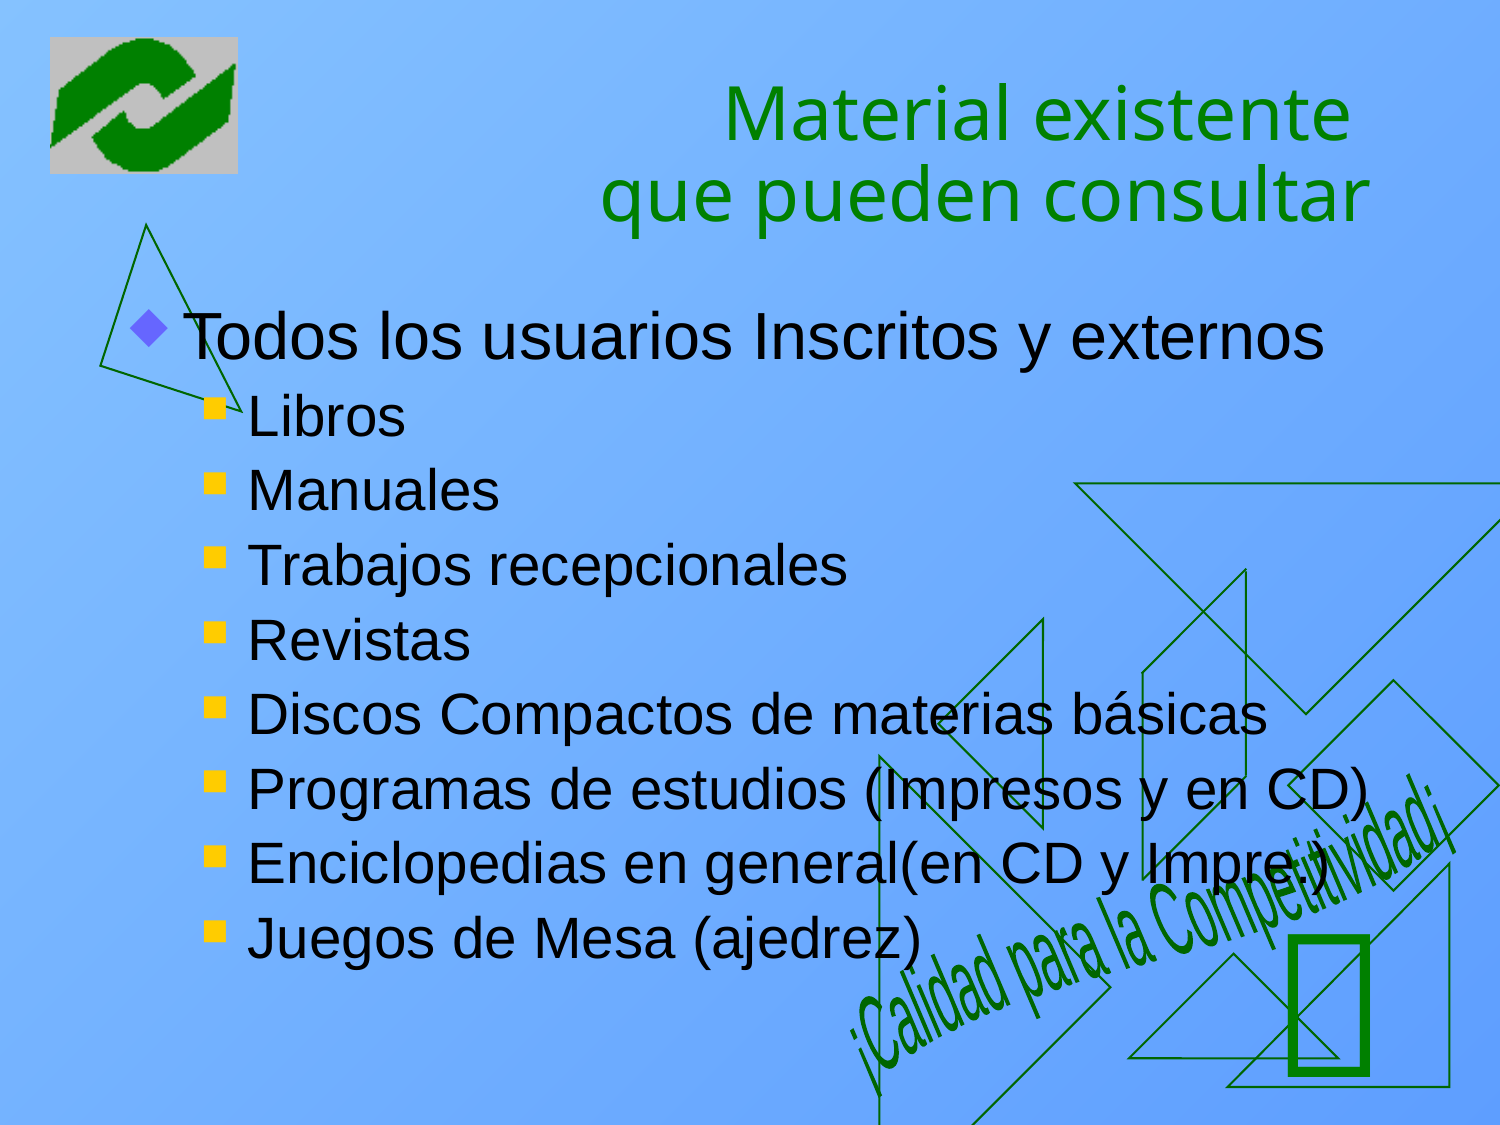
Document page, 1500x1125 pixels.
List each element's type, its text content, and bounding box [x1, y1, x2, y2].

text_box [49, 37, 238, 174]
text_box  [1254, 869, 1404, 1125]
title Material existente que pueden consultar [137, 51, 1388, 262]
list Todos los usuarios Inscritos y externos Libros Manuales Trabajos recepcionales Revistas Discos Compactos de materias básicas Programas de estudios (Impresos y en CD) Enciclopedias en general(en CD y Impre.) Juegos de Mesa (ajedrez) [110, 294, 1395, 1055]
